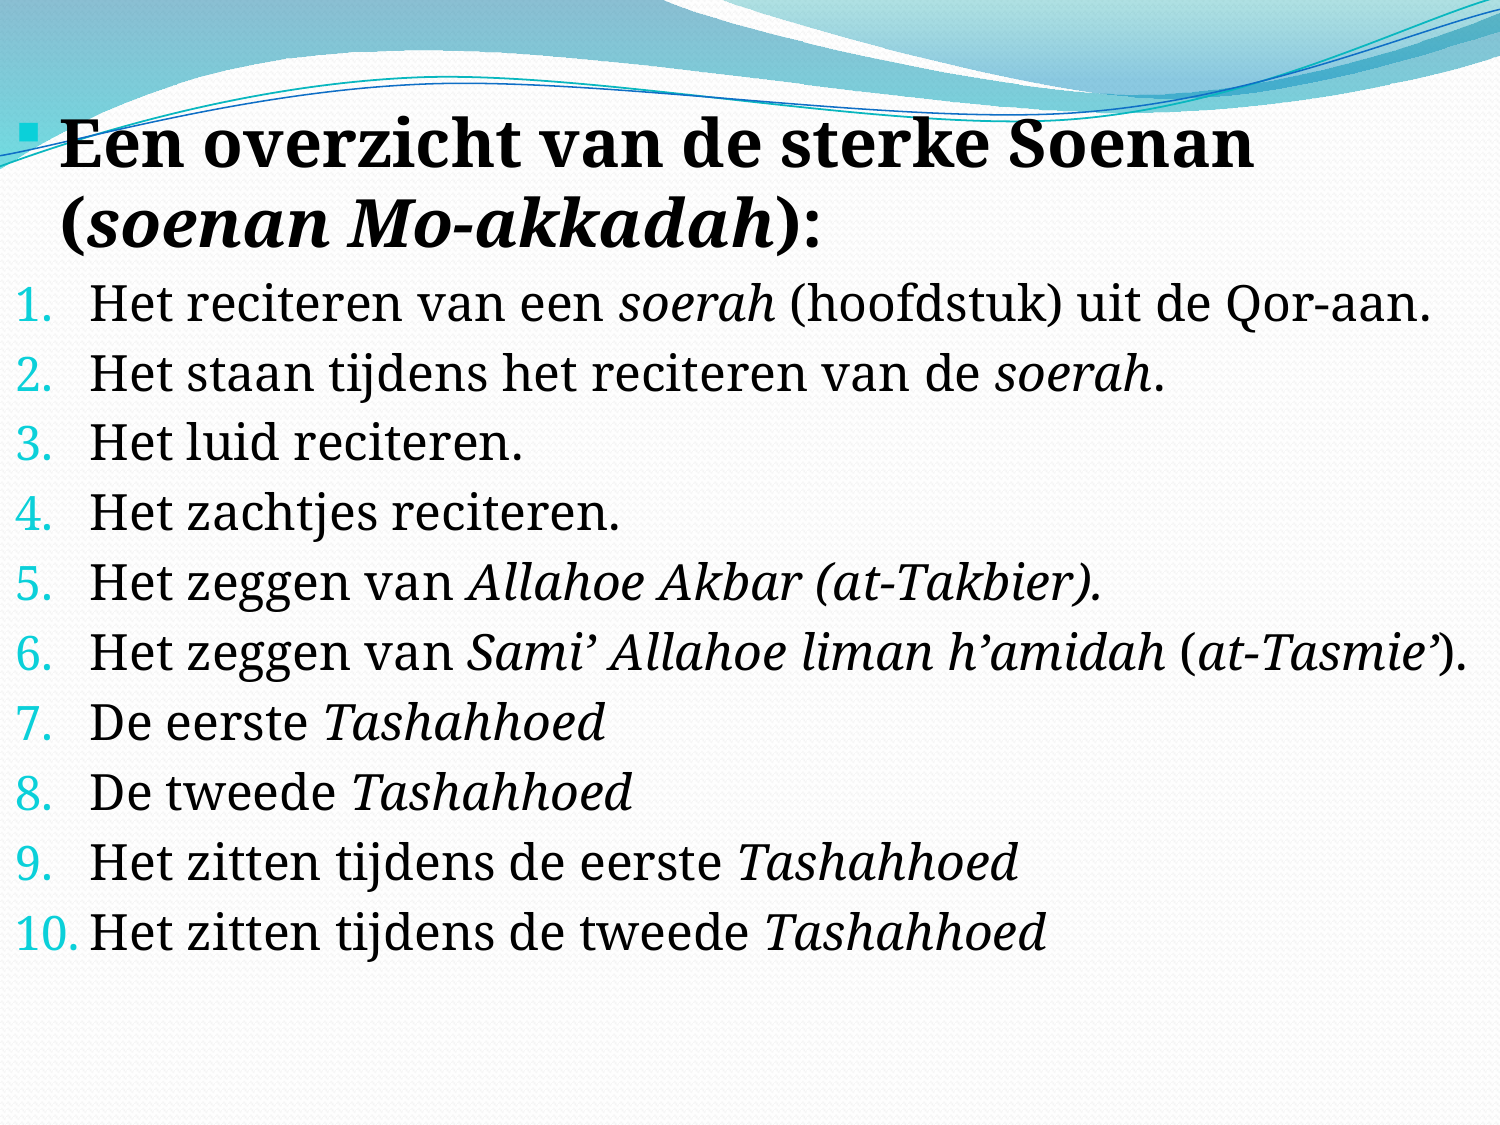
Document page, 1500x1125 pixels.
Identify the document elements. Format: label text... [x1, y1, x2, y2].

list Een overzicht van de sterke Soenan (soenan Mo-akkadah): Het reciteren van een soerah (hoofdstuk) uit de Qor-aan. Het staan tijdens het reciteren van de soerah. Het luid reciteren. Het zachtjes reciteren. Het zeggen van Allahoe Akbar (at-Takbier). Het zeggen van Sami’ Allahoe liman h’amidah (at-Tasmie’). De eerste Tashahhoed De tweede Tashahhoed Het zitten tijdens de eerste Tashahhoed Het zitten tijdens de tweede Tashahhoed [0, 0, 1500, 1125]
